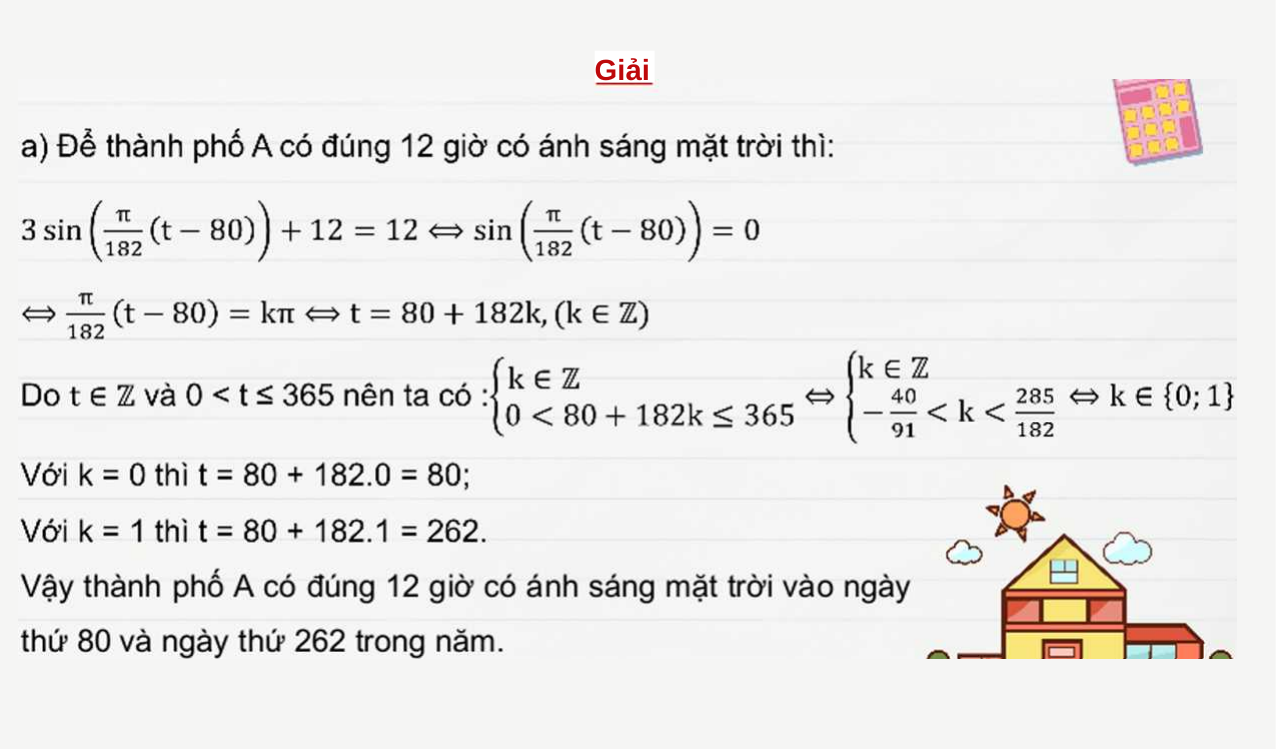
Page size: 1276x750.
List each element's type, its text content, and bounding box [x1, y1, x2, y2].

text_box Giải [594, 50, 655, 78]
picture [18, 79, 1237, 659]
